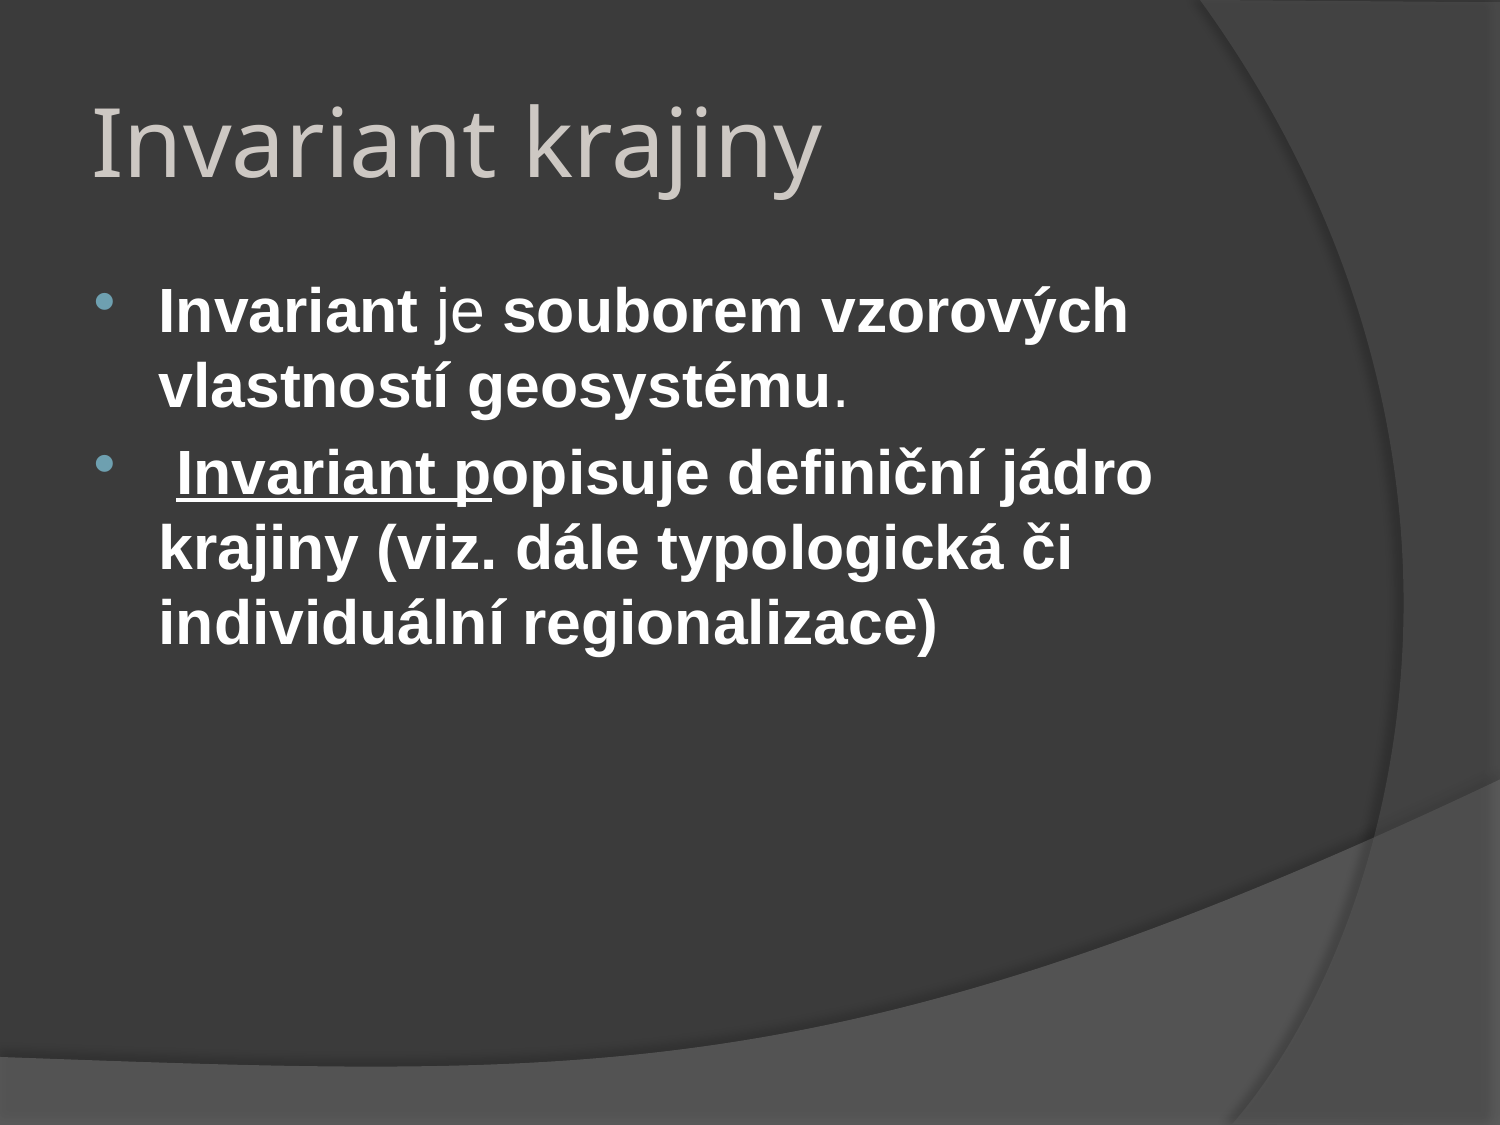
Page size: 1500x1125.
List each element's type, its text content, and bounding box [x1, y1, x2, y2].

title Invariant krajiny [74, 44, 1301, 233]
list Invariant je souborem vzorových vlastností geosystému. Invariant popisuje definiční jádro krajiny (viz. dále typologická či individuální regionalizace) [74, 262, 1301, 1006]
